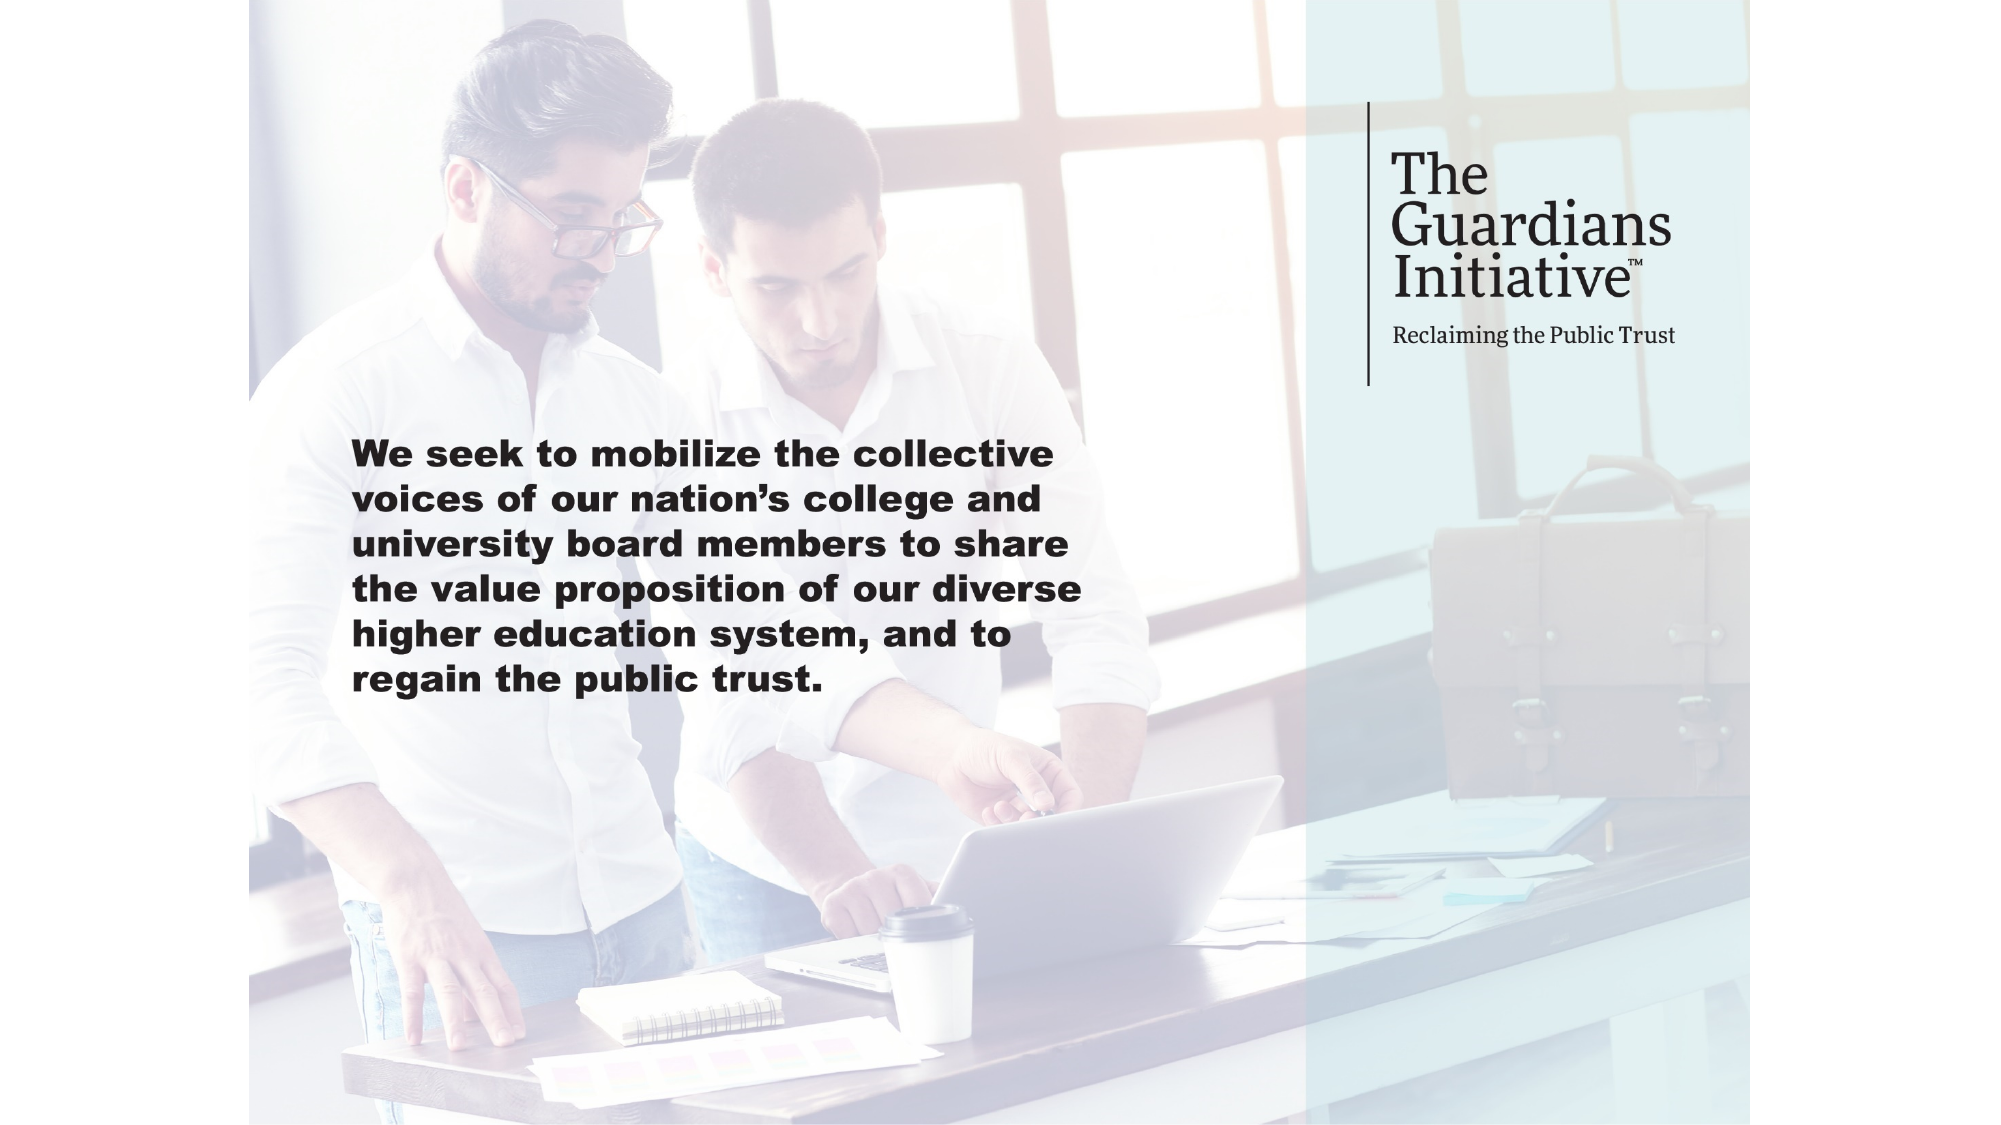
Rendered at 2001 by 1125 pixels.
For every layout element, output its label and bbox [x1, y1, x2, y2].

picture [249, 0, 1750, 1125]
